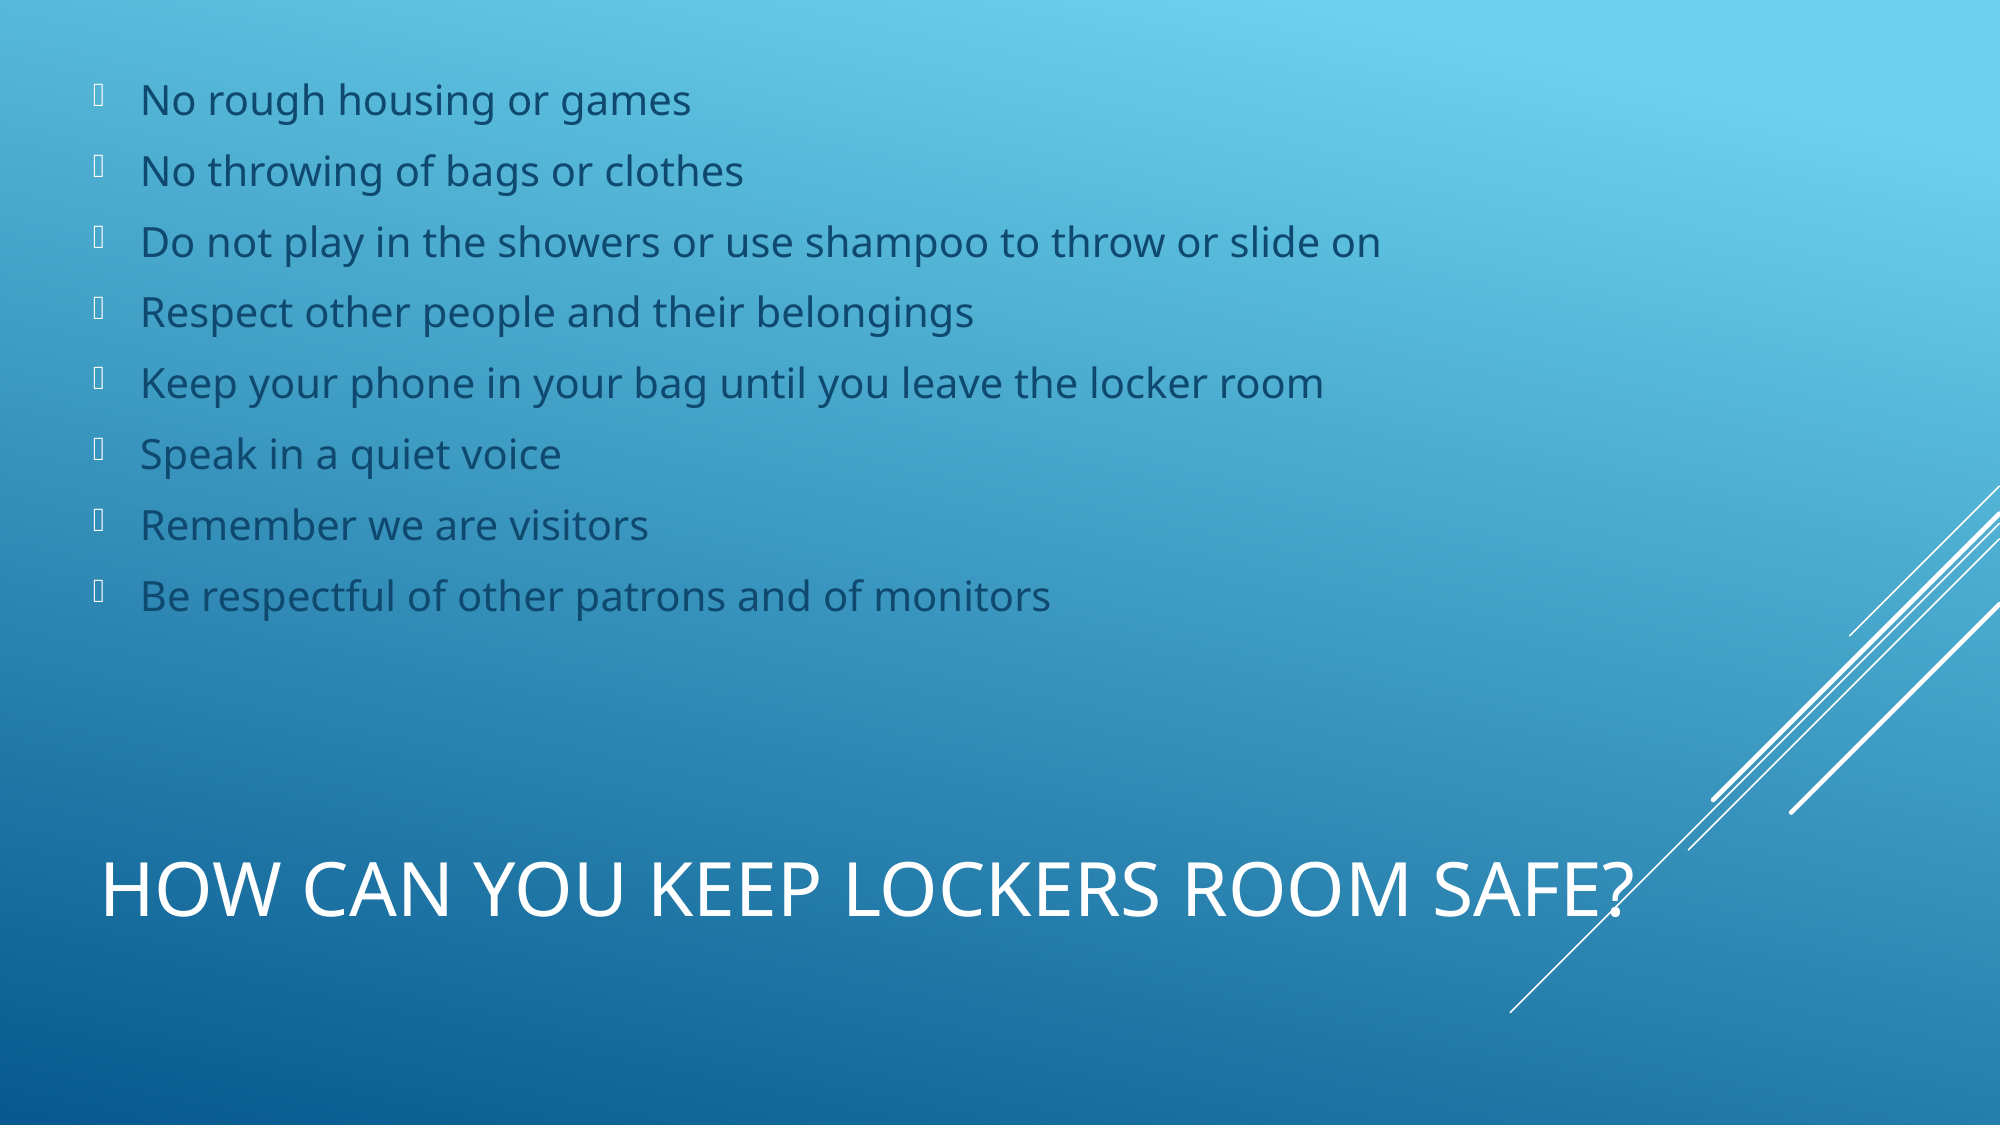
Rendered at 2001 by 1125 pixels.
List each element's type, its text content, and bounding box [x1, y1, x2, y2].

list No rough housing or games No throwing of bags or clothes Do not play in the showers or use shampoo to throw or slide on Respect other people and their belongings Keep your phone in your bag until you leave the locker room Speak in a quiet voice Remember we are visitors Be respectful of other patrons and of monitors [77, 50, 1478, 644]
title How can you keep Lockers room safe? [84, 763, 1732, 1011]
